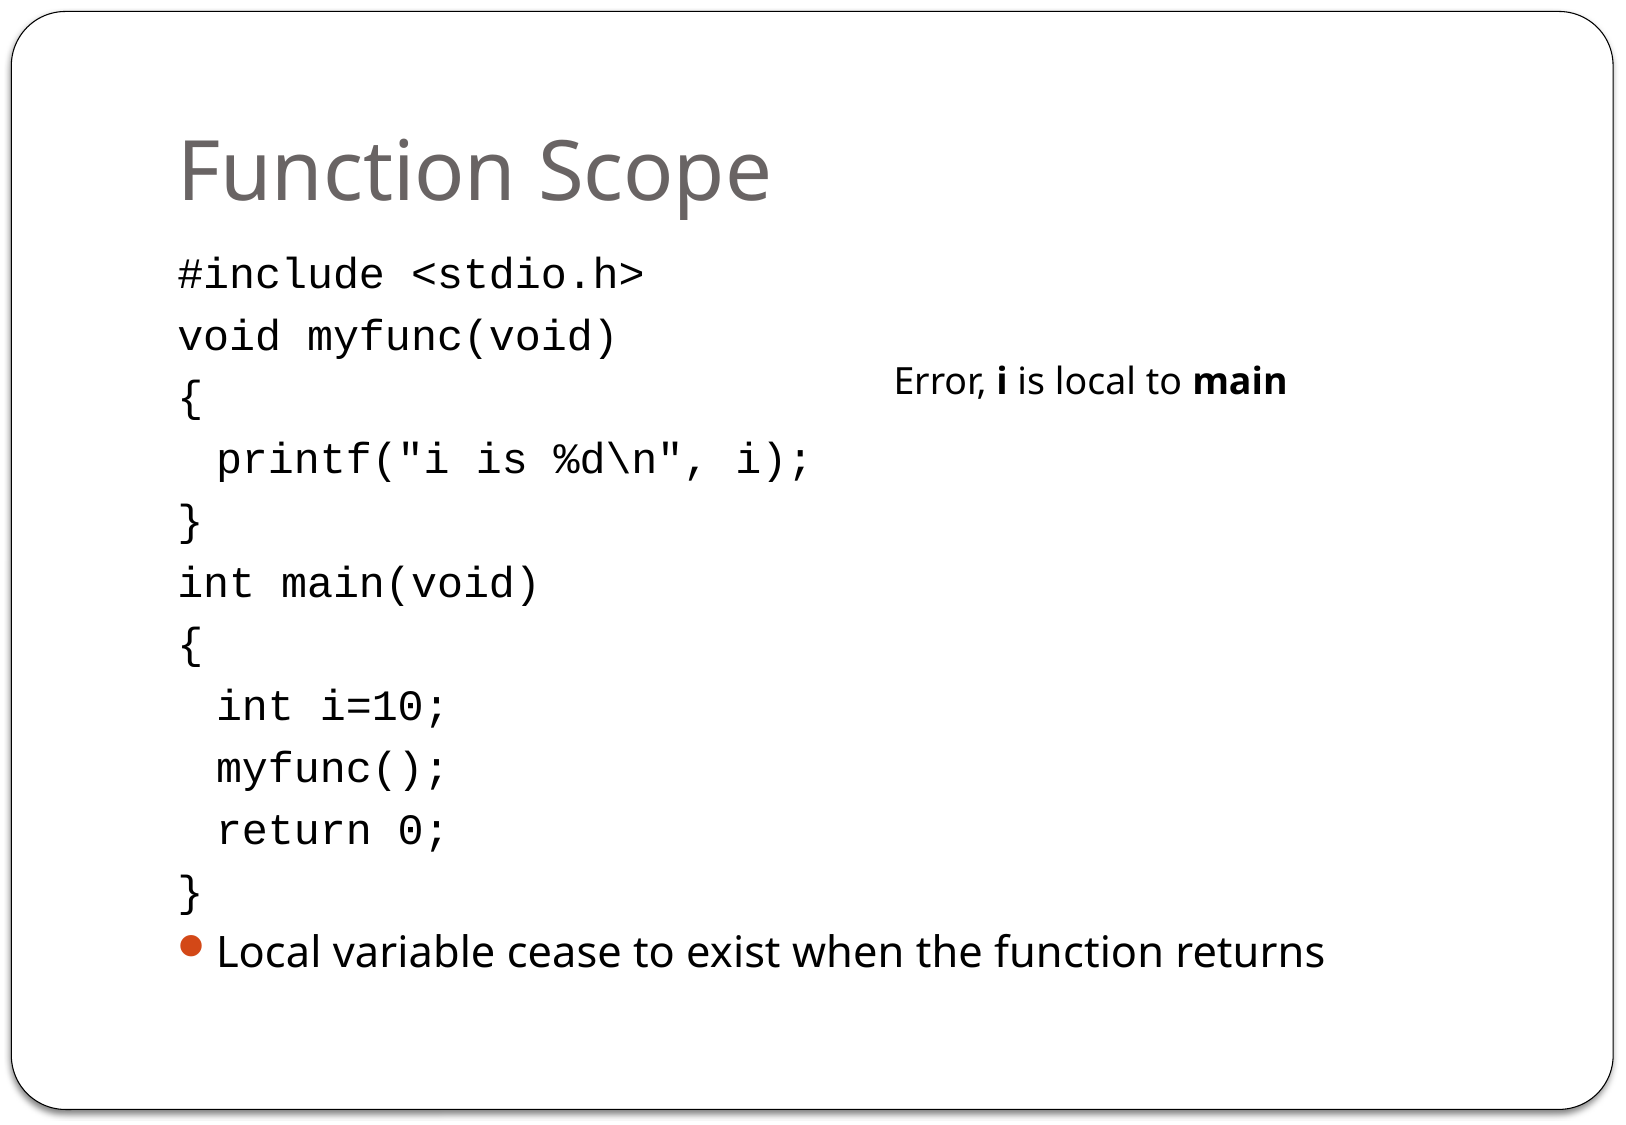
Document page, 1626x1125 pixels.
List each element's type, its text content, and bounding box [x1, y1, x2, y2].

title Function Scope [162, 45, 1544, 233]
text_box Error, i is local to main [878, 349, 1303, 410]
list #include <stdio.h> void myfunc(void) { printf("i is %d\n", i); } int main(void) { int i=10; myfunc(); return 0; } Local variable cease to exist when the function returns [162, 237, 1544, 988]
